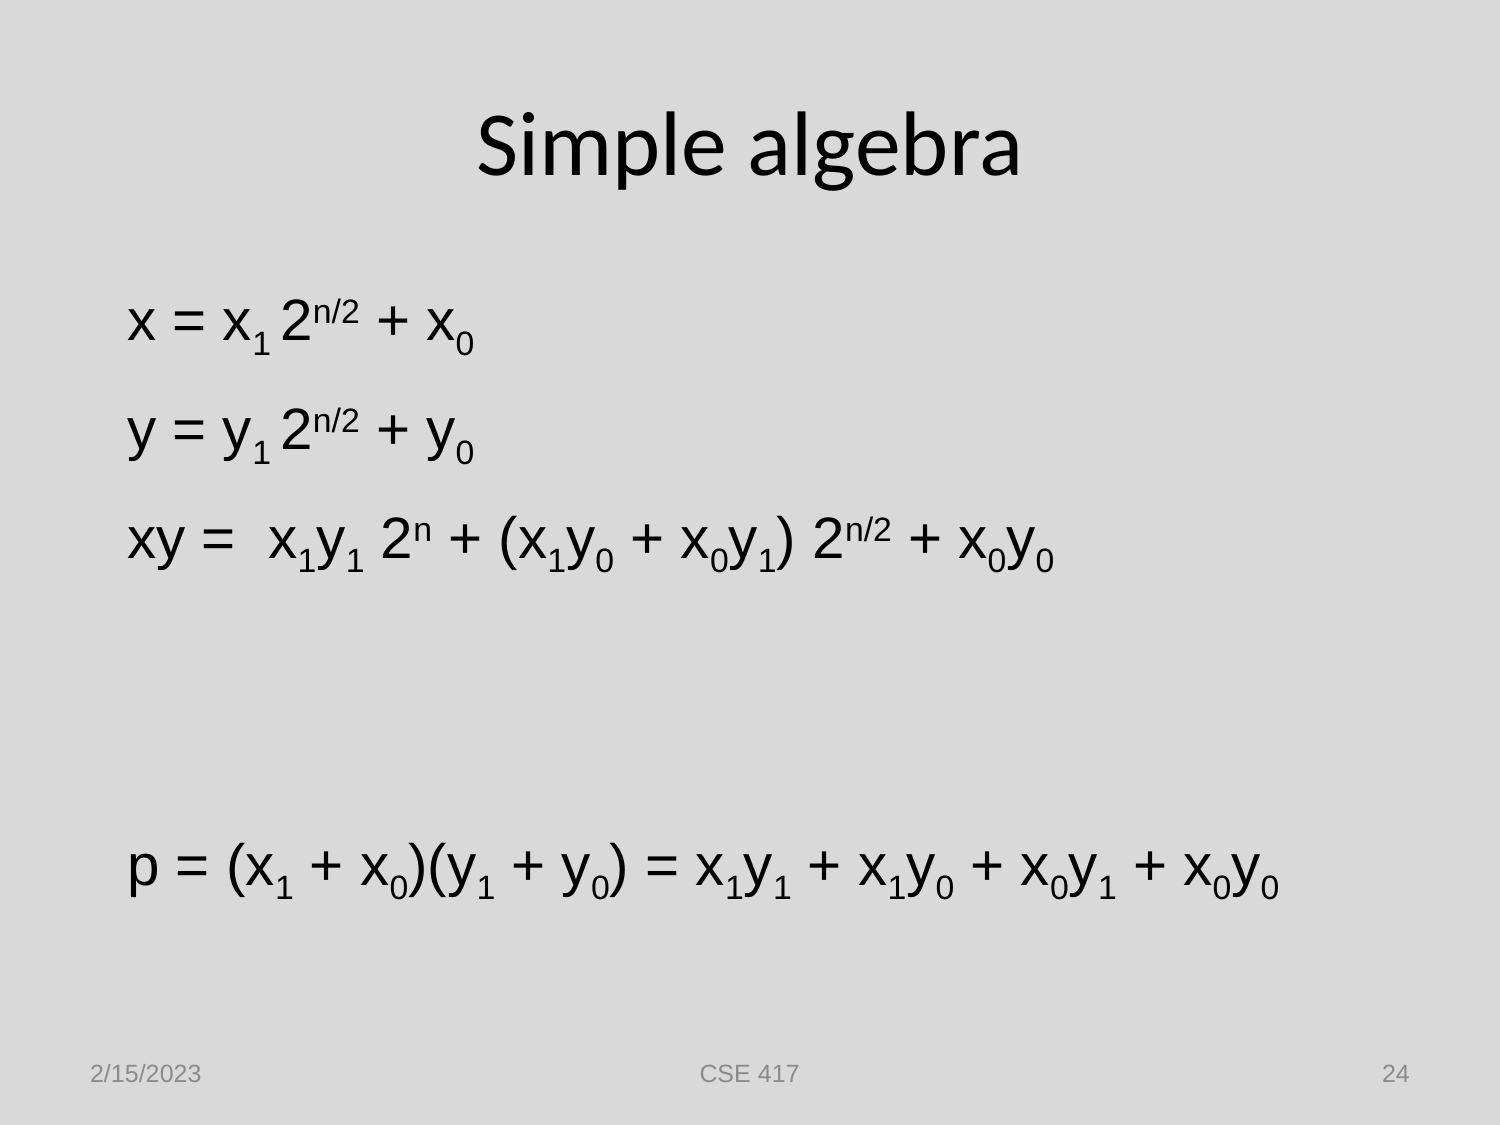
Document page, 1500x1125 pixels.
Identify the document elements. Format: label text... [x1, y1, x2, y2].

title Simple algebra [75, 45, 1425, 233]
footer CSE 417 [512, 1042, 988, 1103]
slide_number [75, 1042, 425, 1103]
text_box x = x1 2n/2 + x0 y = y1 2n/2 + y0 xy = x1y1 2n + (x1y0 + x0y1) 2n/2 + x0y0 p = (x1 + x0)(y1 + y0) = x1y1 + x1y0 + x0y1 + x0y0 [112, 275, 1413, 1023]
slide_number 24 [1074, 1042, 1425, 1103]
